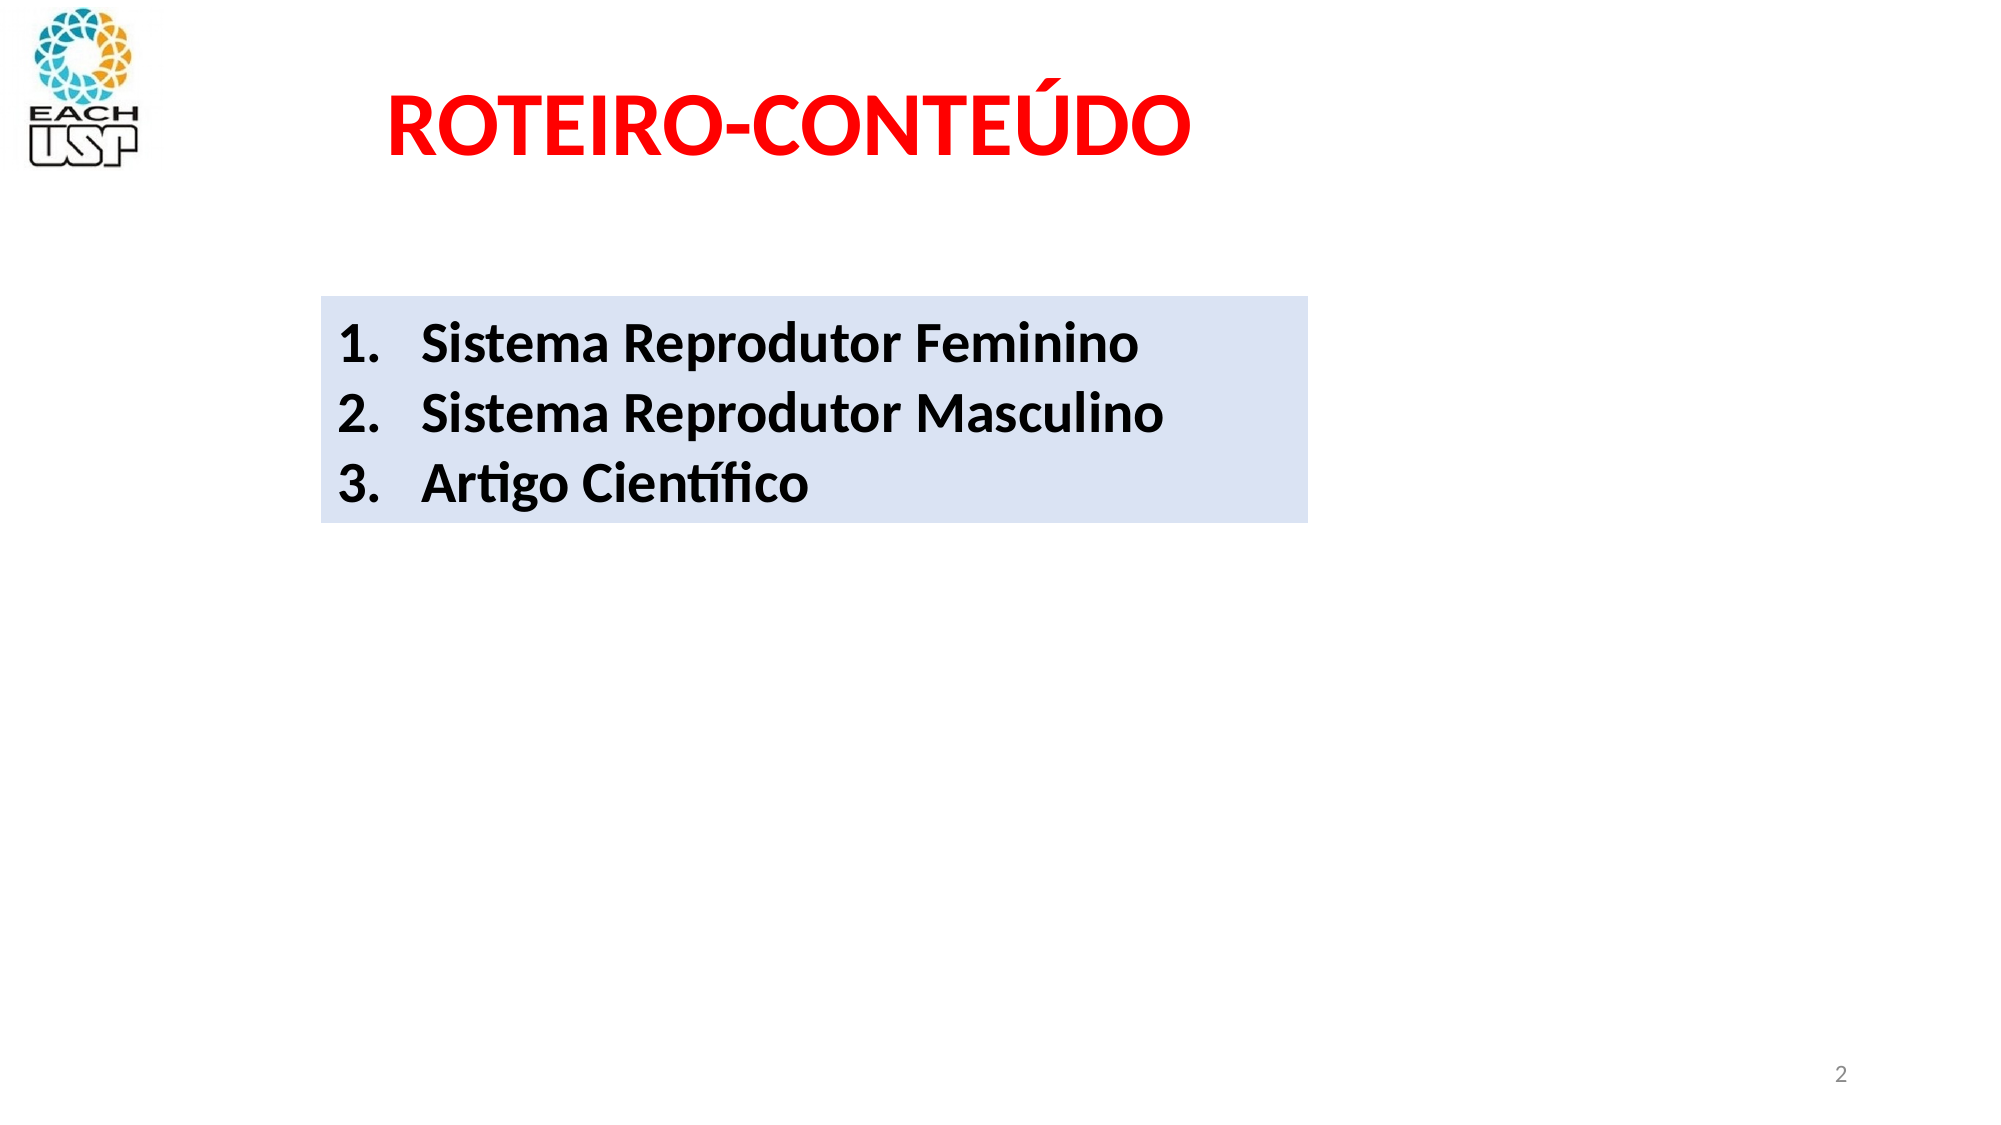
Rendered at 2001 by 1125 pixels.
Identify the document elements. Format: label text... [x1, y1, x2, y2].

slide_number 2 [1412, 1042, 1863, 1103]
title ROTEIRO-CONTEÚDO [371, 50, 1259, 202]
picture [0, 7, 164, 171]
text_box Sistema Reprodutor Feminino Sistema Reprodutor Masculino Artigo Científico [321, 296, 1308, 523]
